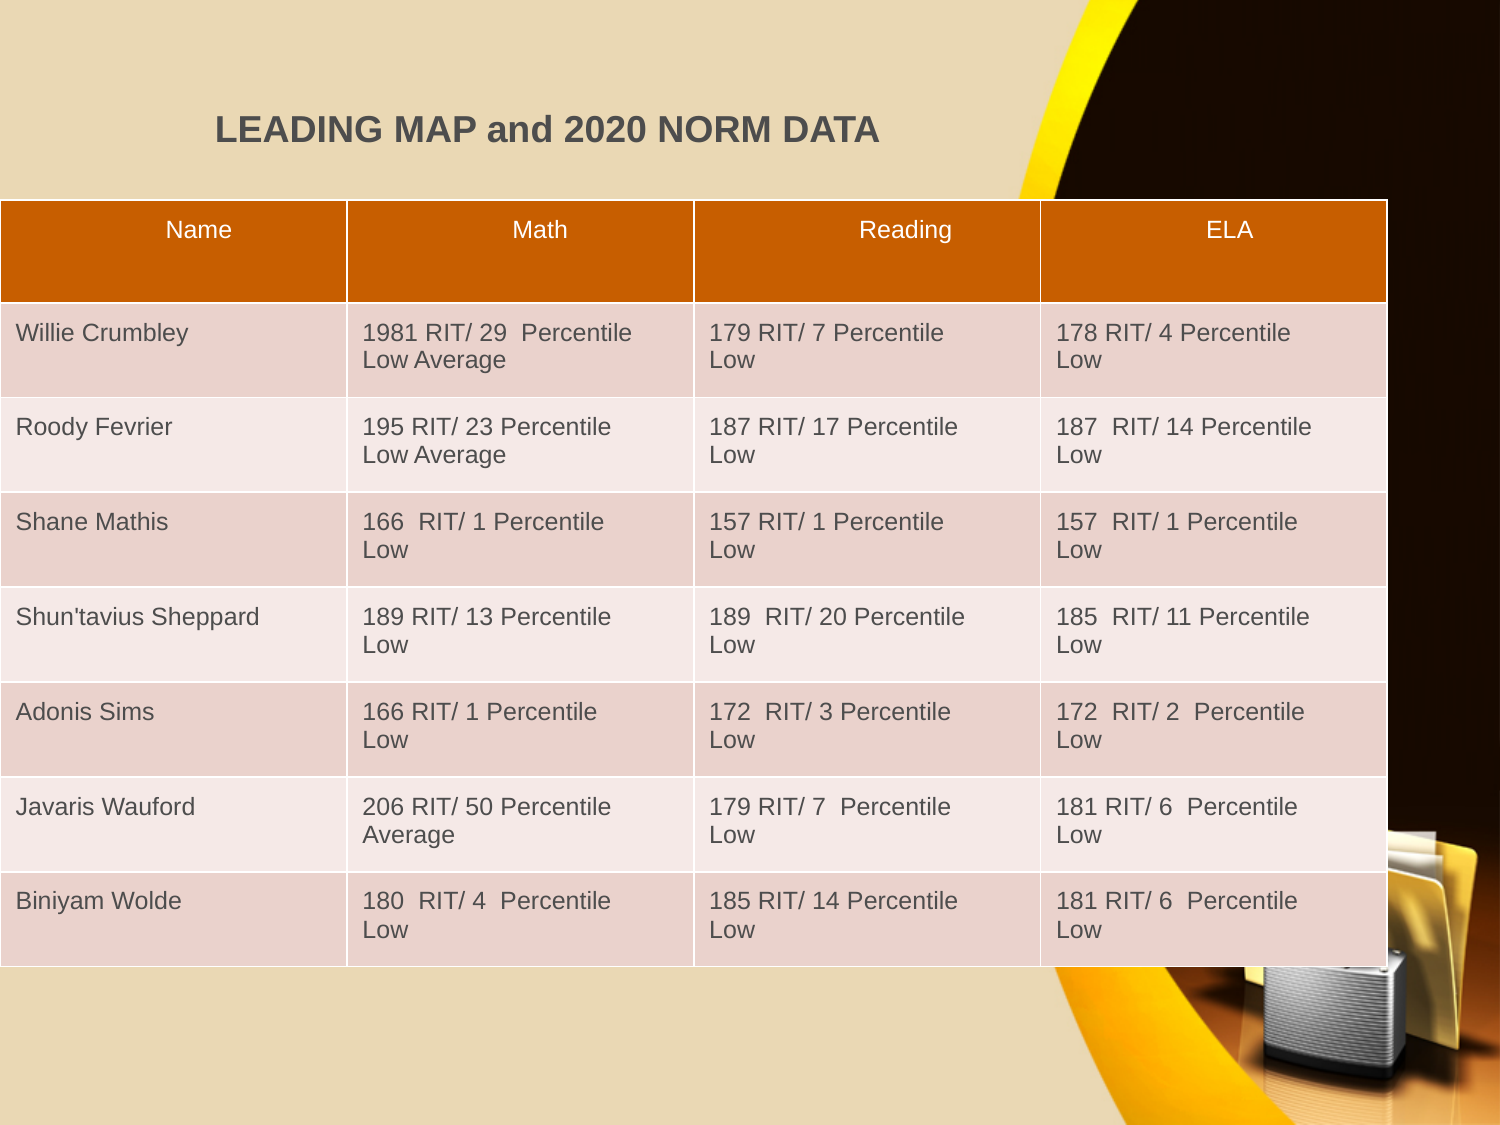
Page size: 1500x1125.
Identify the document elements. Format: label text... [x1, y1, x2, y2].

table_header Name [1, 201, 346, 302]
table_cell 166 RIT/ 1 Percentile Low [348, 493, 693, 586]
table_cell Shane Mathis [1, 493, 346, 586]
text_box LEADING MAP and 2020 NORM DATA [199, 97, 963, 158]
table_cell 181 RIT/ 6 Percentile Low [1041, 873, 1386, 966]
table_cell 195 RIT/ 23 Percentile Low Average [348, 398, 693, 491]
table_cell 206 RIT/ 50 Percentile Average [348, 778, 693, 871]
table_cell 166 RIT/ 1 Percentile Low [348, 683, 693, 776]
table_cell Shun'tavius Sheppard [1, 588, 346, 681]
table_cell 187 RIT/ 17 Percentile Low [695, 398, 1040, 491]
table_cell 189 RIT/ 13 Percentile Low [348, 588, 693, 681]
table_cell Willie Crumbley [1, 304, 346, 397]
table_cell 172 RIT/ 2 Percentile Low [1041, 683, 1386, 776]
table_cell 1981 RIT/ 29 Percentile Low Average [348, 304, 693, 397]
table_cell 179 RIT/ 7 Percentile Low [695, 304, 1040, 397]
picture [0, 0, 1500, 1125]
table_cell 157 RIT/ 1 Percentile Low [695, 493, 1040, 586]
table_cell 185 RIT/ 14 Percentile Low [695, 873, 1040, 966]
table_cell 189 RIT/ 20 Percentile Low [695, 588, 1040, 681]
table_header Math [348, 201, 693, 302]
table_cell 185 RIT/ 11 Percentile Low [1041, 588, 1386, 681]
table_cell 181 RIT/ 6 Percentile Low [1041, 778, 1386, 871]
table_cell 157 RIT/ 1 Percentile Low [1041, 493, 1386, 586]
table_cell Roody Fevrier [1, 398, 346, 491]
table_cell 187 RIT/ 14 Percentile Low [1041, 398, 1386, 491]
table_cell Biniyam Wolde [1, 873, 346, 966]
table_cell 179 RIT/ 7 Percentile Low [695, 778, 1040, 871]
table_cell 178 RIT/ 4 Percentile Low [1041, 304, 1386, 397]
table_header Reading [695, 201, 1040, 302]
table_cell Javaris Wauford [1, 778, 346, 871]
table_cell 172 RIT/ 3 Percentile Low [695, 683, 1040, 776]
table_cell 180 RIT/ 4 Percentile Low [348, 873, 693, 966]
table_header ELA [1041, 201, 1386, 302]
table_cell Adonis Sims [1, 683, 346, 776]
